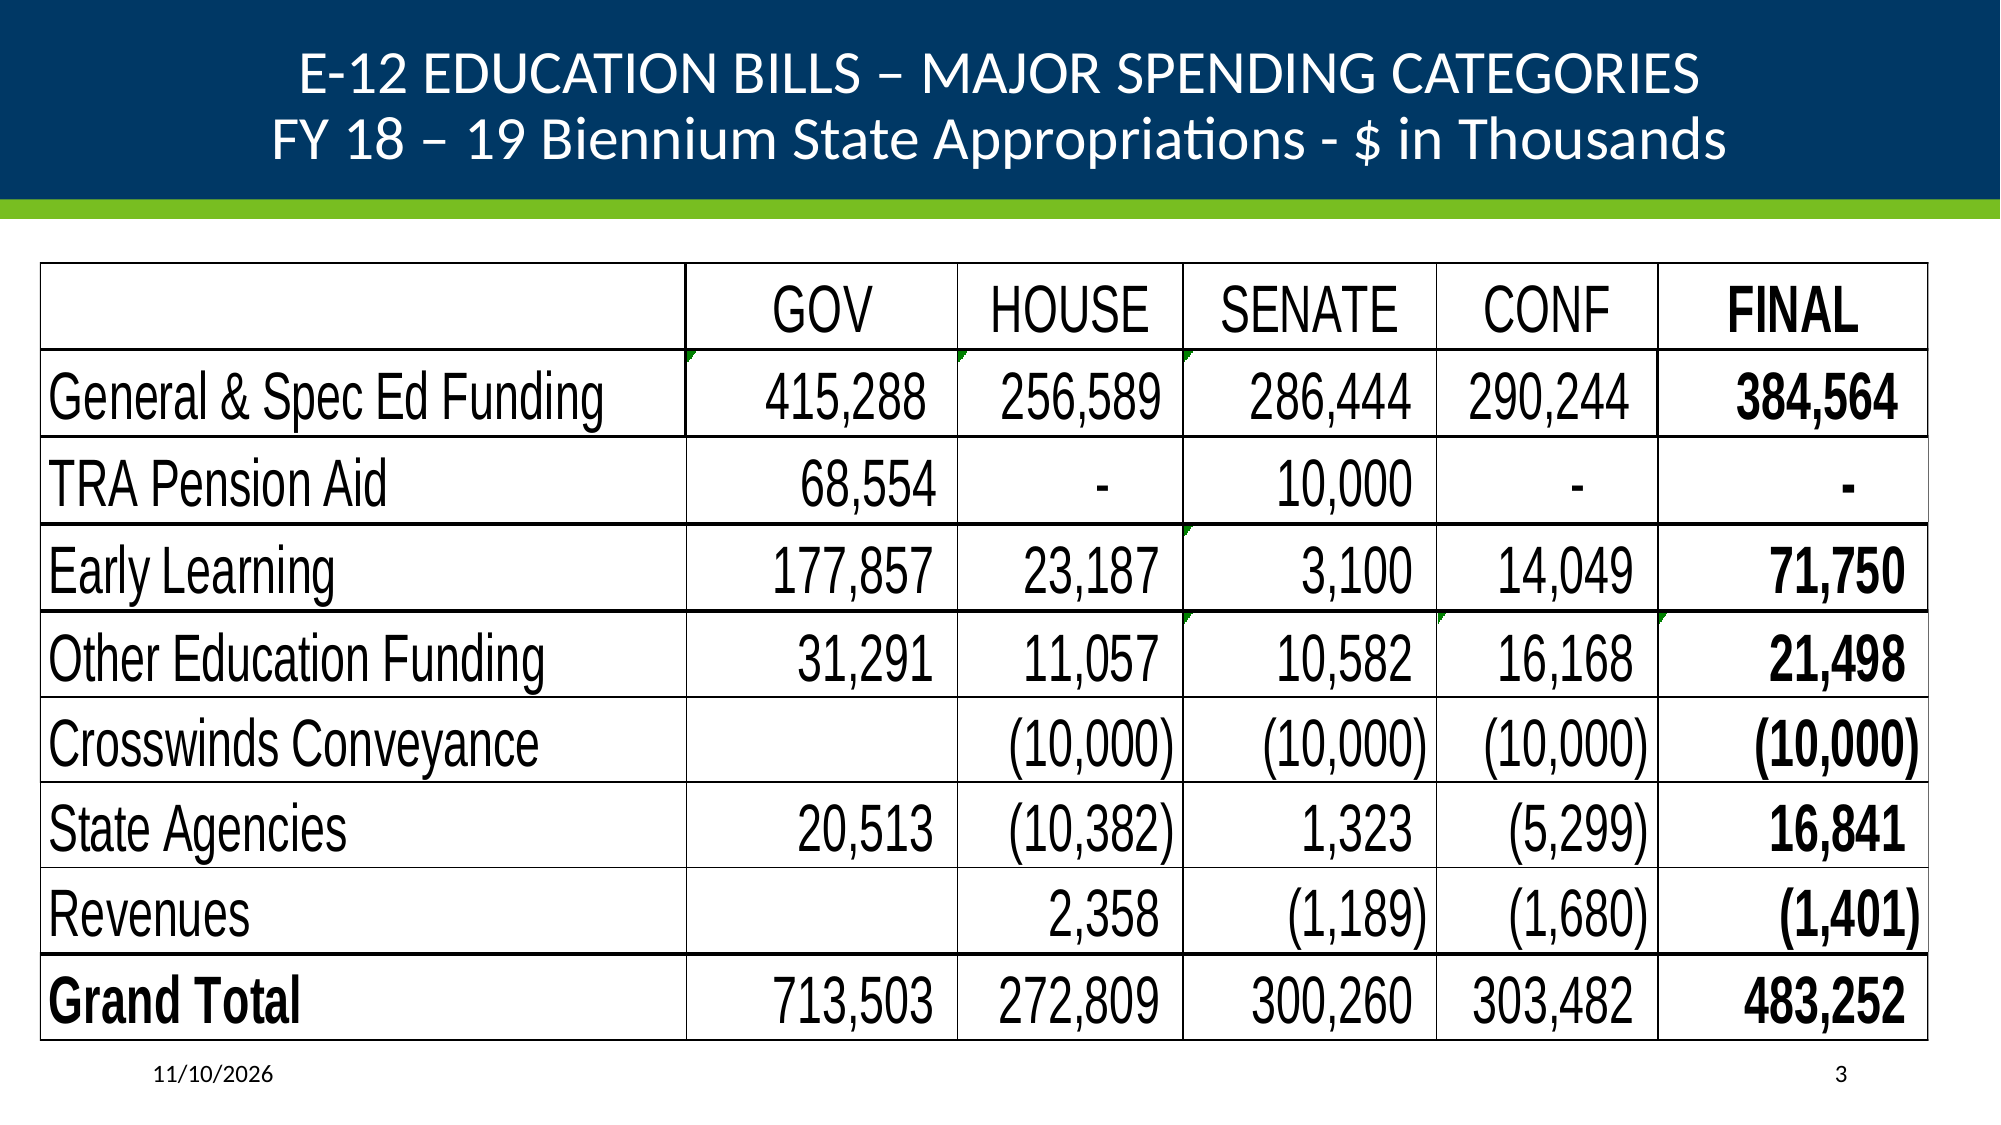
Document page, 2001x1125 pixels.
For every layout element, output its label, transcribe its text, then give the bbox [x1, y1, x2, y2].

slide_number 3 [1622, 1043, 1863, 1103]
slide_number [137, 1043, 361, 1103]
title E-12 EDUCATION BILLS – MAJOR SPENDING CATEGORIES FY 18 – 19 Biennium State Appropriations - $ in Thousands [137, 31, 1863, 182]
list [39, 262, 1931, 1043]
